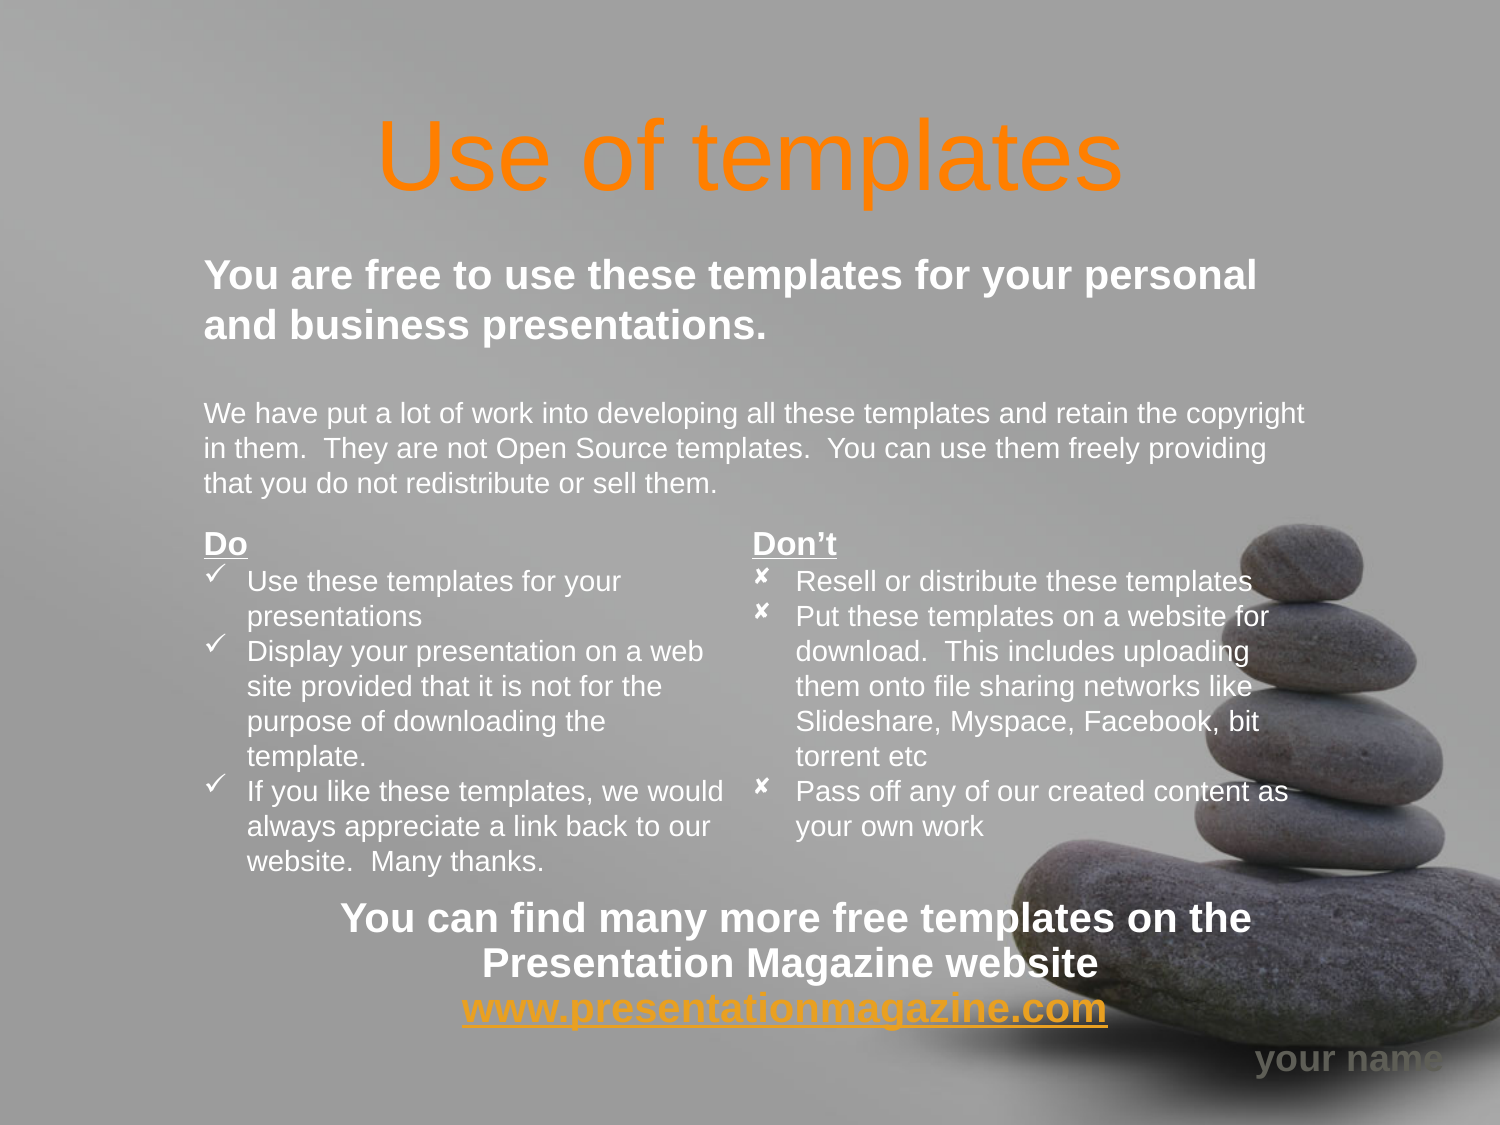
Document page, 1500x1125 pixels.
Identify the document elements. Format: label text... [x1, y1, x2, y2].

title Use of templates [75, 45, 1425, 256]
text_box You can find many more free templates on the Presentation Magazine website www.presentationmagazine.com [171, 889, 1347, 1040]
text_box You are free to use these templates for your personal and business presentations. [188, 240, 1329, 355]
picture [0, 0, 1500, 1125]
text_box Don’t Resell or distribute these templates Put these templates on a website for download. This includes uploading them onto file sharing networks like Slideshare, Myspace, Facebook, bit torrent etc Pass off any of our created content as your own work [737, 515, 1335, 850]
text_box [88, 208, 1436, 1083]
text_box Do Use these templates for your presentations Display your presentation on a web site provided that it is not for the purpose of downloading the template. If you like these templates, we would always appreciate a link back to our website. Many thanks. [188, 515, 749, 889]
text_box We have put a lot of work into developing all these templates and retain the copyright in them. They are not Open Source templates. You can use them freely providing that you do not redistribute or sell them. [188, 387, 1325, 507]
